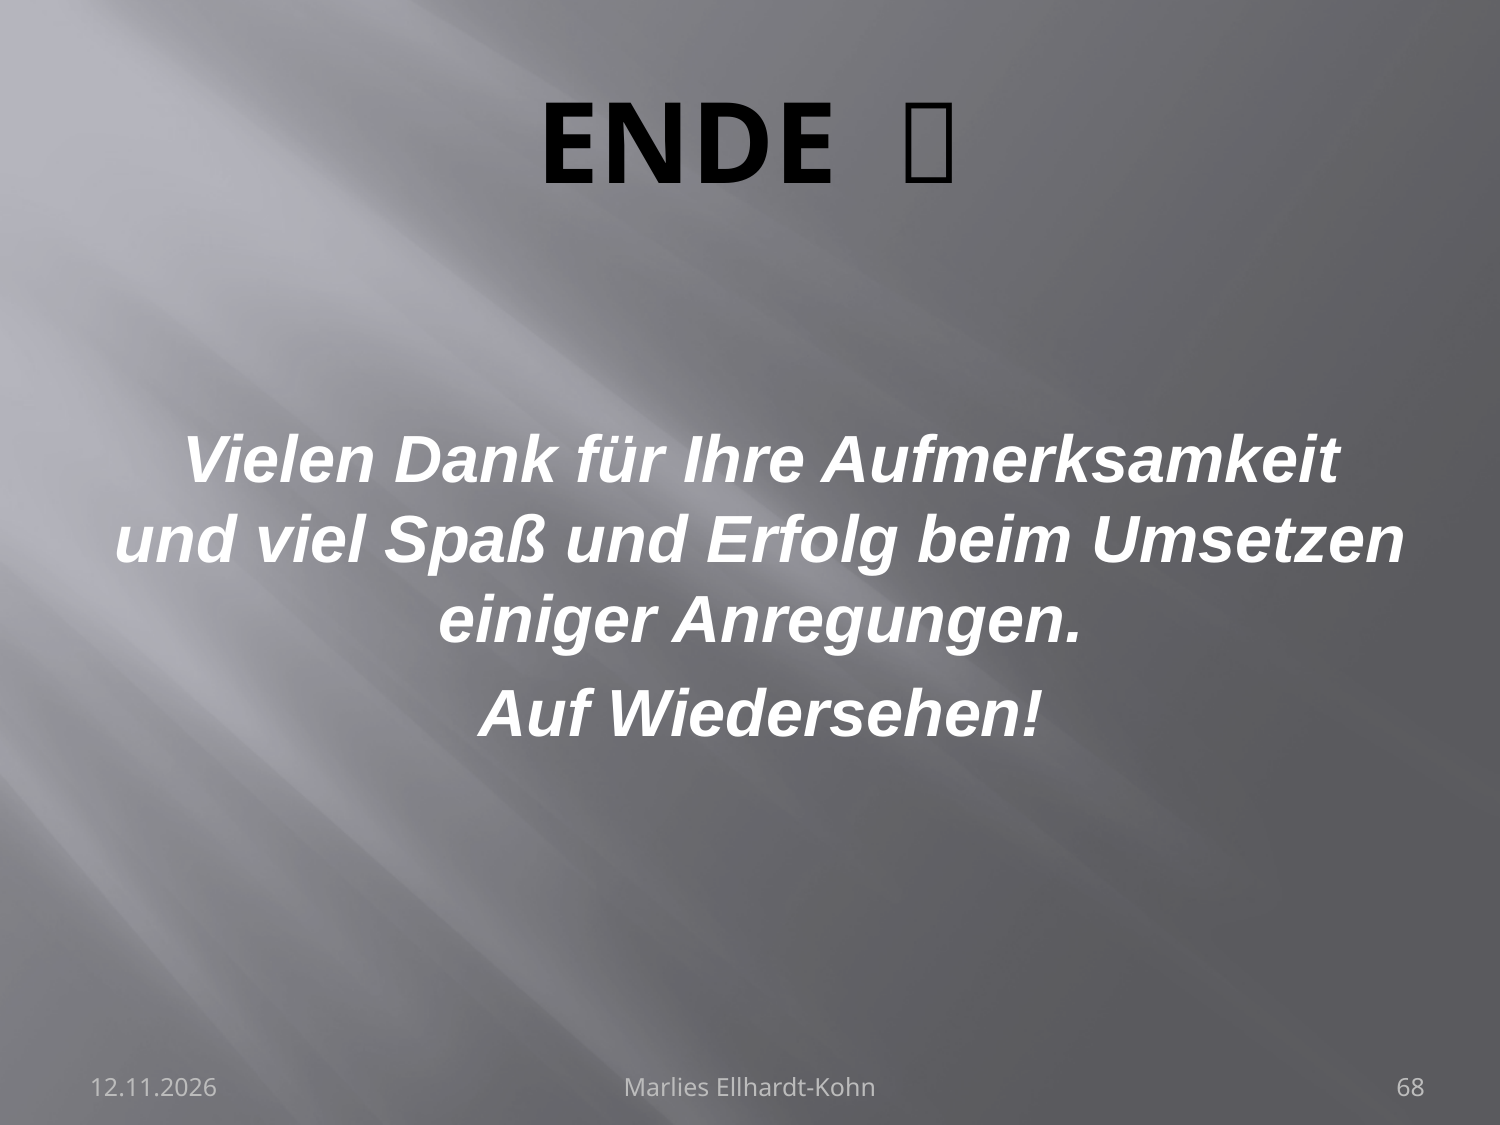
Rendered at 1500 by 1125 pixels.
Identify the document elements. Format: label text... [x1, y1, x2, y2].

slide_number 68 [1299, 1052, 1425, 1113]
footer Marlies Ellhardt-Kohn [512, 1052, 988, 1113]
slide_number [75, 1052, 425, 1113]
title ENDE  [75, 45, 1425, 233]
list Vielen Dank für Ihre Aufmerksamkeit und viel Spaß und Erfolg beim Umsetzen einiger Anregungen. Auf Wiedersehen! [75, 408, 1425, 1035]
